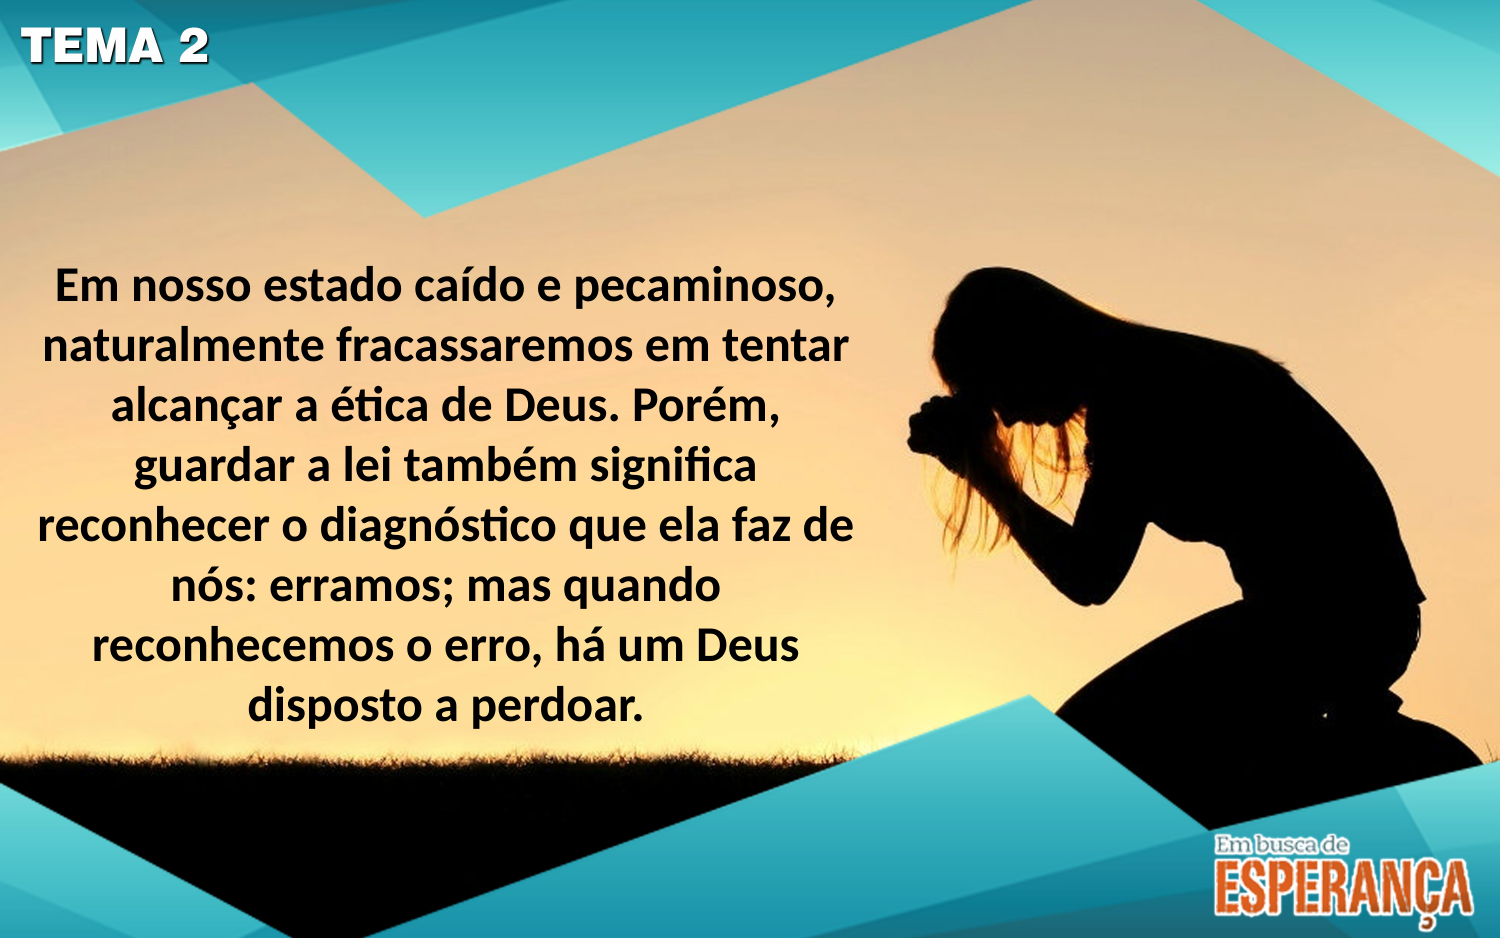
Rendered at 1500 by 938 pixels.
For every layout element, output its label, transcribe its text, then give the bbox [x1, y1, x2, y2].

text_box Em nosso estado caído e pecaminoso, naturalmente fracassaremos em tentar alcançar a ética de Deus. Porém, guardar a lei também significa reconhecer o diagnóstico que ela faz de nós: erramos; mas quando reconhecemos o erro, há um Deus disposto a perdoar. [17, 244, 875, 739]
picture [0, 0, 1500, 938]
